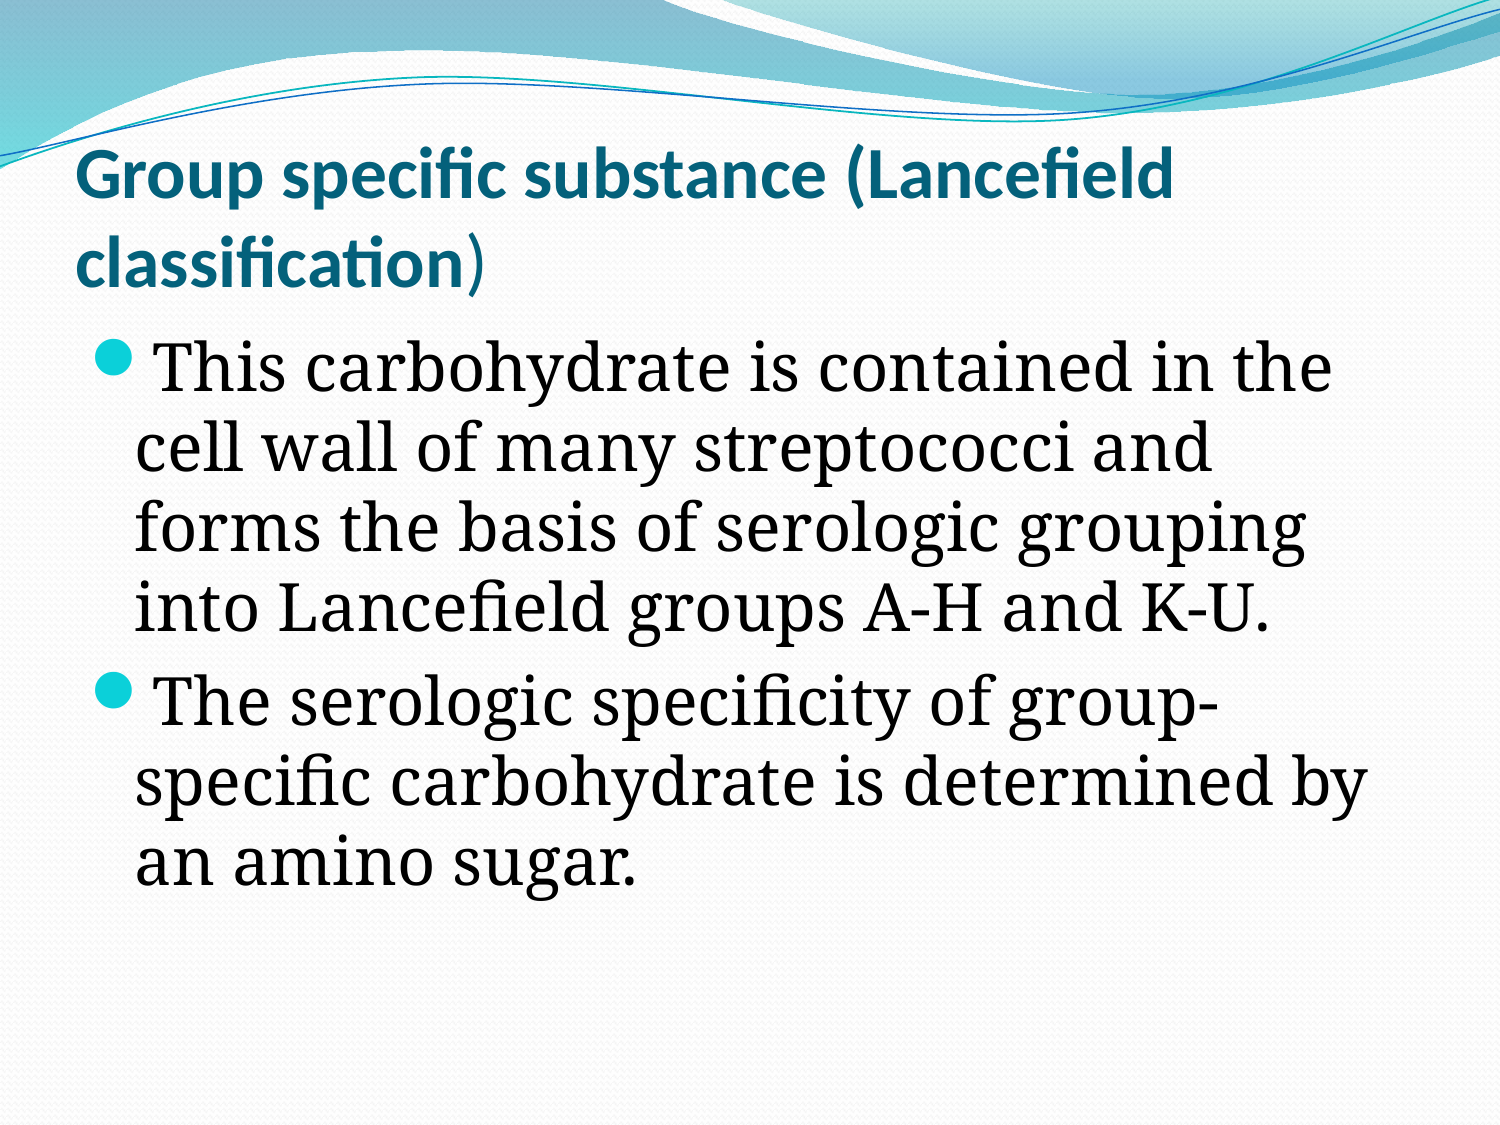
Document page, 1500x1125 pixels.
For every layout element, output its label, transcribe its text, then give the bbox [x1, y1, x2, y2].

title Group specific substance (Lancefield classification) [75, 115, 1425, 303]
list This carbohydrate is contained in the cell wall of many streptococci and forms the basis of serologic grouping into Lancefield groups A-H and K-U. The serologic specificity of group-specific carbohydrate is determined by an amino sugar. [75, 317, 1425, 1038]
